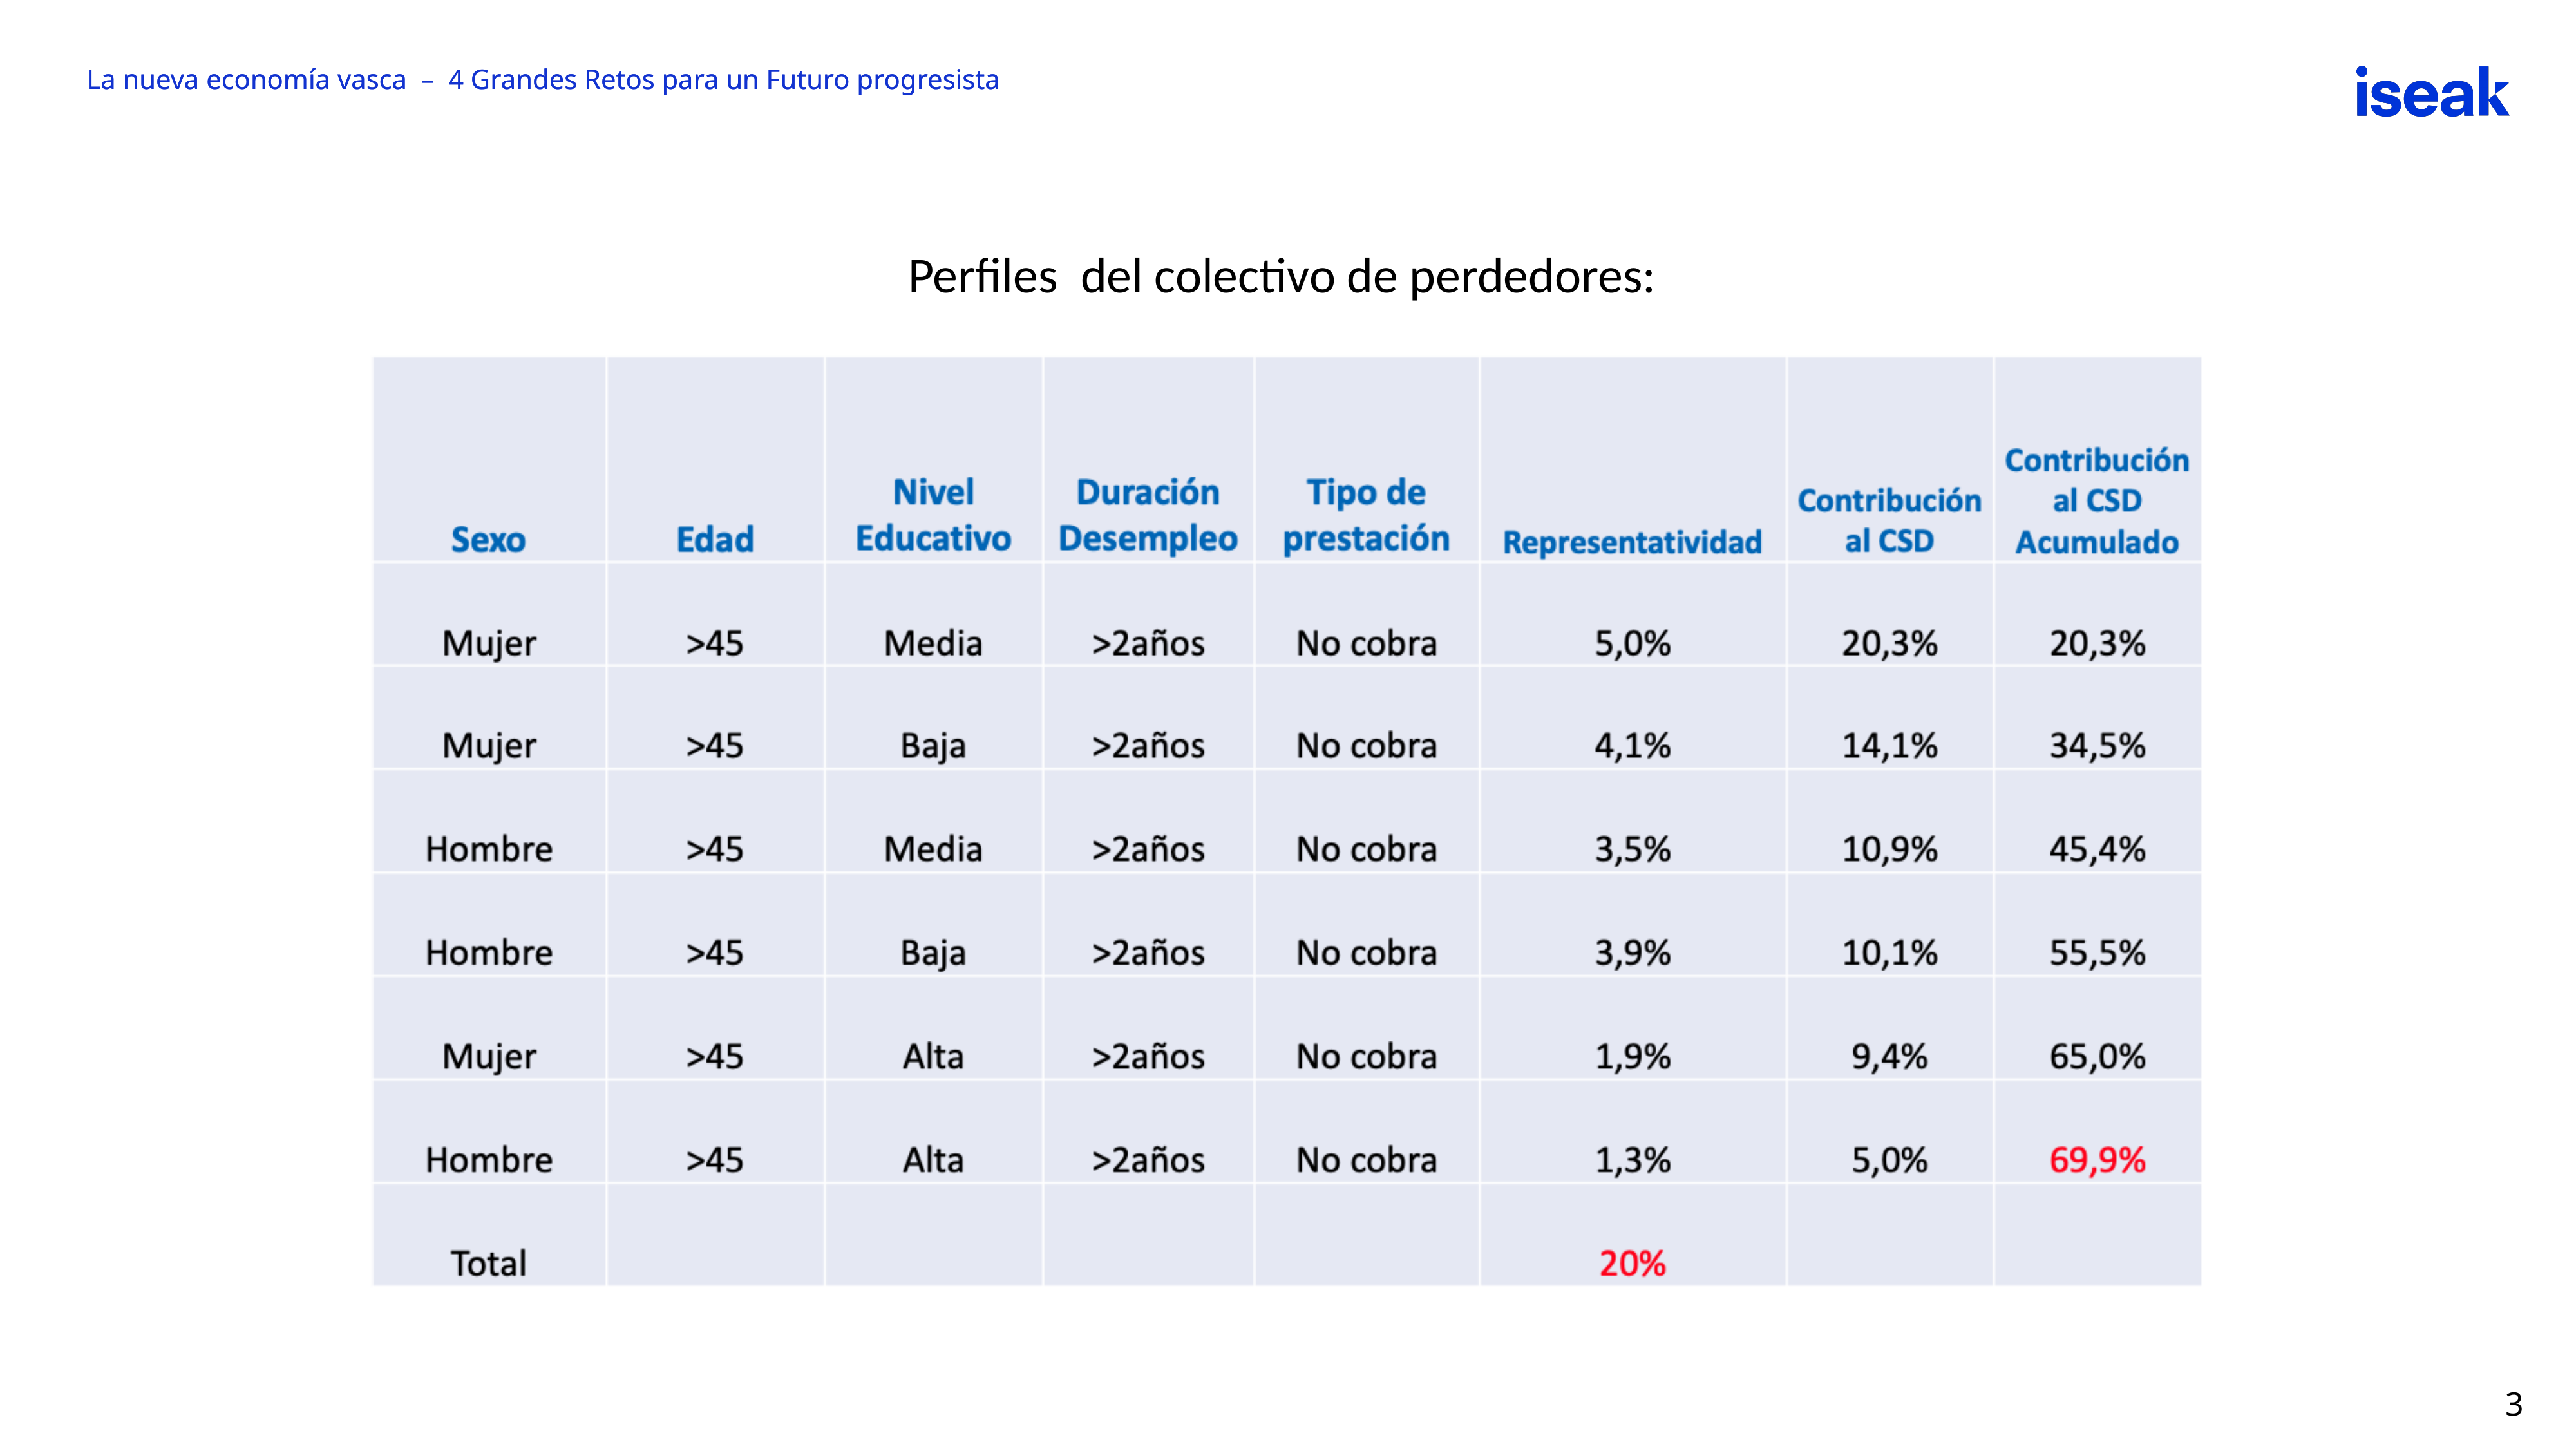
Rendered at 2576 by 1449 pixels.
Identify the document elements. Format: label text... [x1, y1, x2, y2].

slide_number 3 [2499, 1378, 2530, 1428]
text_box La nueva economía vasca – 4 Grandes Retos para un Futuro progresista [80, 33, 1051, 124]
text_box Perfiles del colectivo de perdedores: [903, 223, 1673, 308]
picture [2356, 66, 2510, 117]
picture [367, 354, 2209, 1291]
